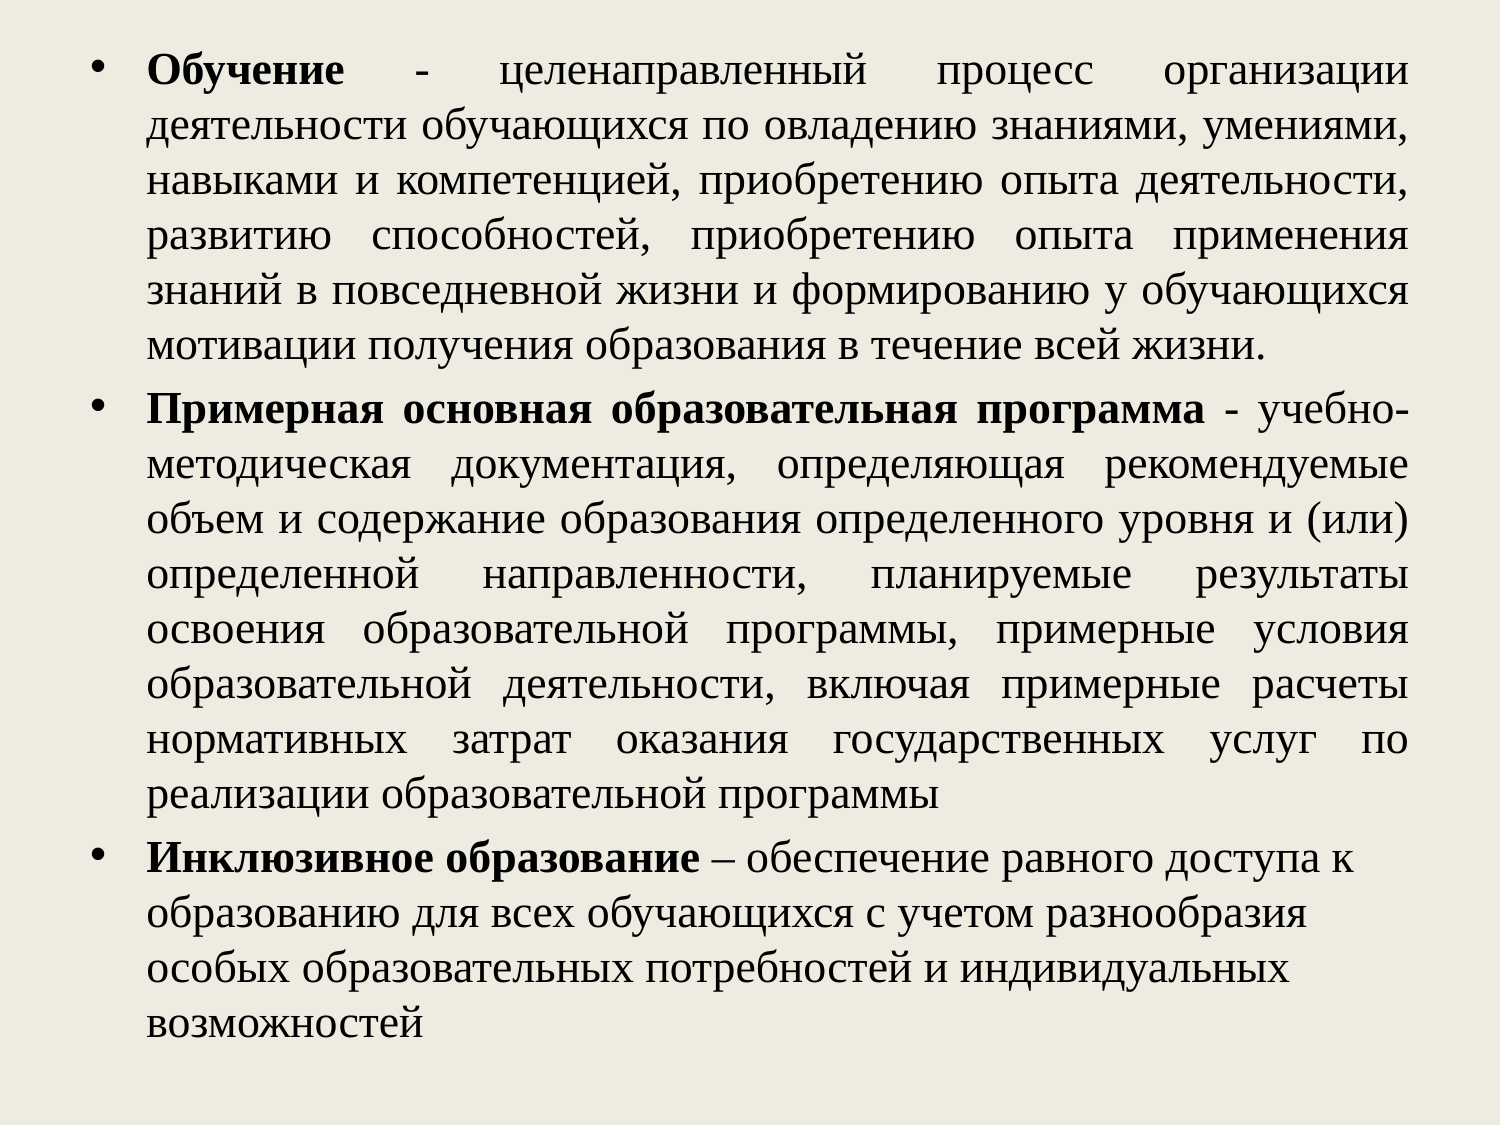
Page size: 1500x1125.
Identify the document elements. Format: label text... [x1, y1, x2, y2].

list Обучение - целенаправленный процесс организации деятельности обучающихся по овладению знаниями, умениями, навыками и компетенцией, приобретению опыта деятельности, развитию способностей, приобретению опыта применения знаний в повседневной жизни и формированию у обучающихся мотивации получения образования в течение всей жизни. Примерная основная образовательная программа - учебно-методическая документация, определяющая рекомендуемые объем и содержание образования определенного уровня и (или) определенной направленности, планируемые результаты освоения образовательной программы, примерные условия образовательной деятельности, включая примерные расчеты нормативных затрат оказания государственных услуг по реализации образовательной программы Инклюзивное образование – обеспечение равного доступа к образованию для всех обучающихся с учетом разнообразия особых образовательных потребностей и индивидуальных возможностей [74, 30, 1426, 1048]
